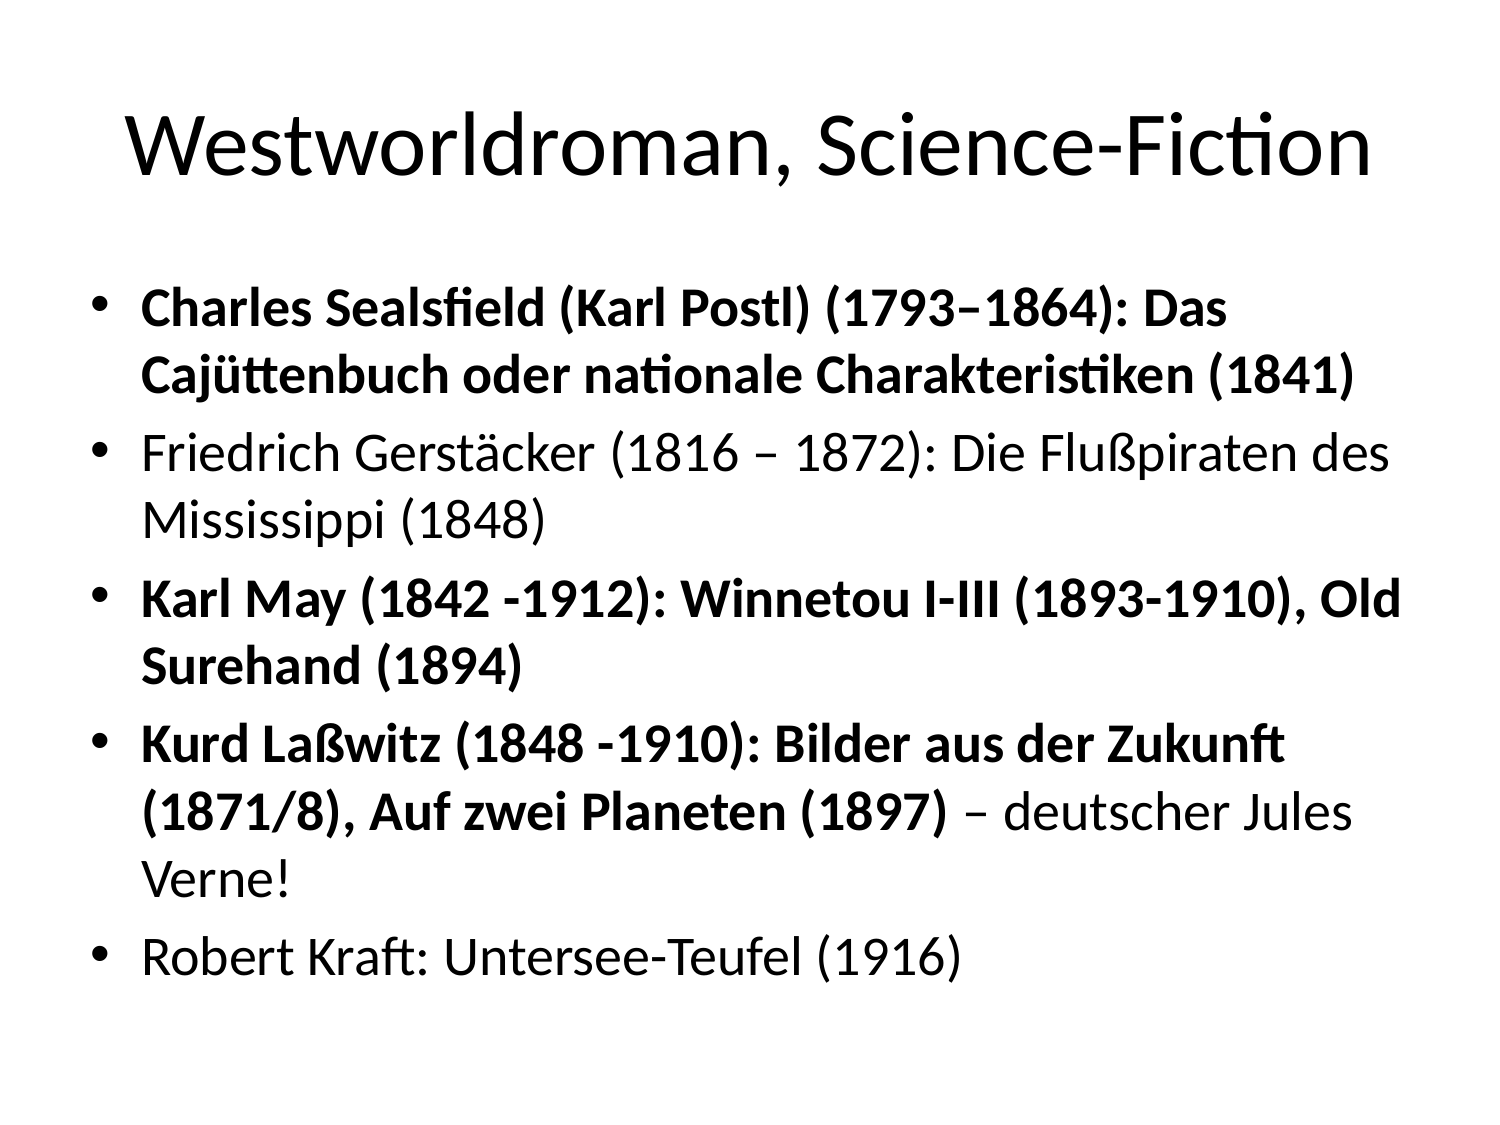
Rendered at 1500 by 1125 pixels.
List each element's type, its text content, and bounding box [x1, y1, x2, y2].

title Westworldroman, Science-Fiction [75, 45, 1425, 233]
list Charles Sealsfield (Karl Postl) (1793–1864): Das Cajüttenbuch oder nationale Charakteristiken (1841) Friedrich Gerstäcker (1816 – 1872): Die Flußpiraten des Mississippi (1848) Karl May (1842 -1912): Winnetou I-III (1893-1910), Old Surehand (1894) Kurd Laßwitz (1848 -1910): Bilder aus der Zukunft (1871/8), Auf zwei Planeten (1897) – deutscher Jules Verne! Robert Kraft: Untersee-Teufel (1916) [75, 262, 1425, 1005]
